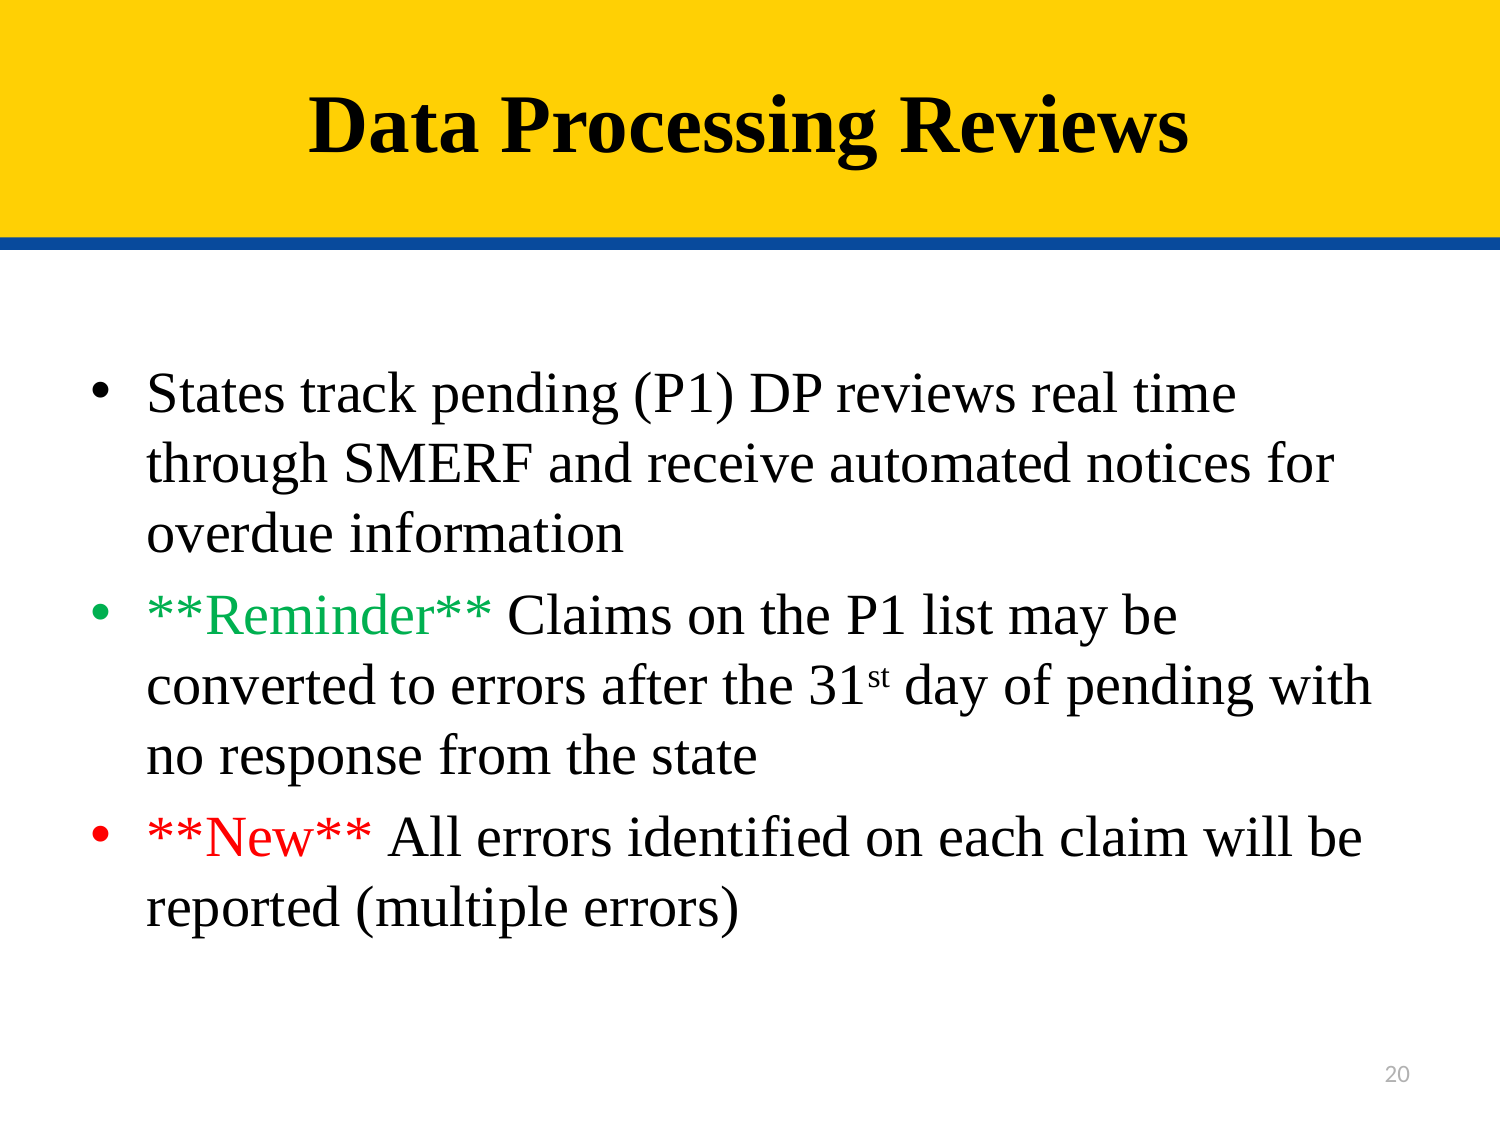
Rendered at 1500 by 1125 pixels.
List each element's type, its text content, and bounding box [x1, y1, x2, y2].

list States track pending (P1) DP reviews real time through SMERF and receive automated notices for overdue information **Reminder** Claims on the P1 list may be converted to errors after the 31st day of pending with no response from the state **New** All errors identified on each claim will be reported (multiple errors) [75, 346, 1438, 957]
slide_number 20 [1074, 1042, 1425, 1103]
title Data Processing Reviews [0, 0, 1500, 238]
